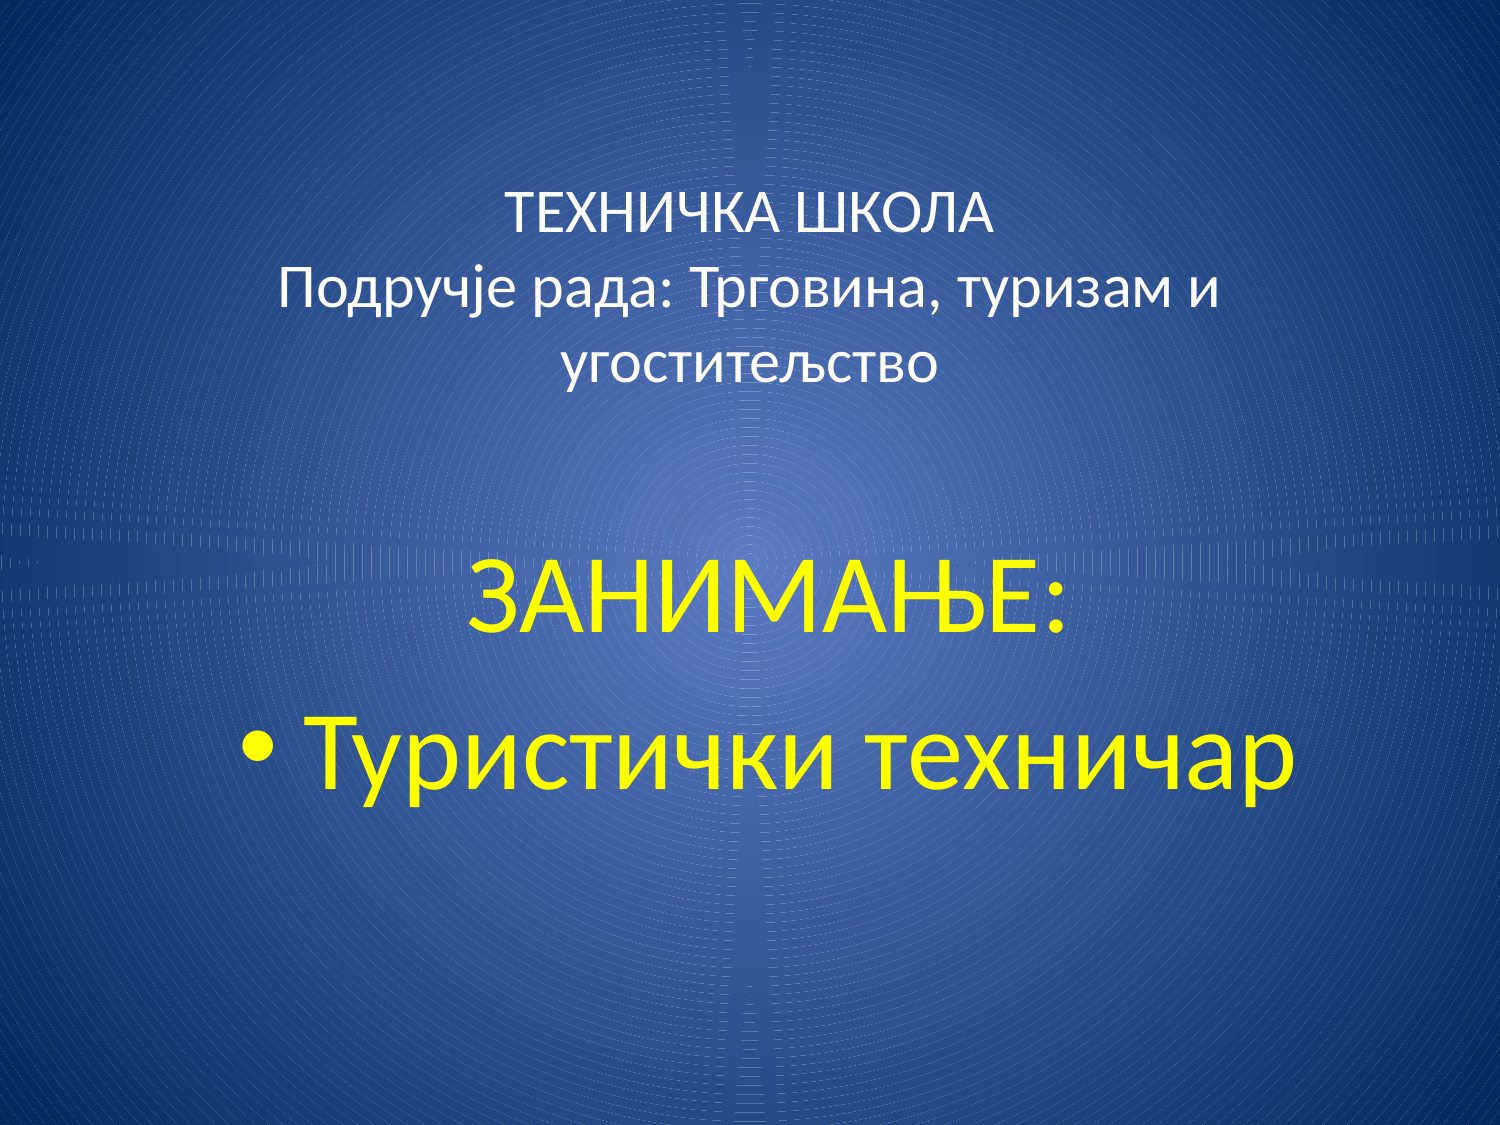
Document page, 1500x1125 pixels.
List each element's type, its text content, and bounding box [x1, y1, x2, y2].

title ТЕХНИЧКА ШКОЛА Подручје рада: Трговина, туризам и угоститељство [112, 162, 1388, 404]
subtitle ЗАНИМАЊЕ: Туристички техничар [174, 512, 1363, 1050]
